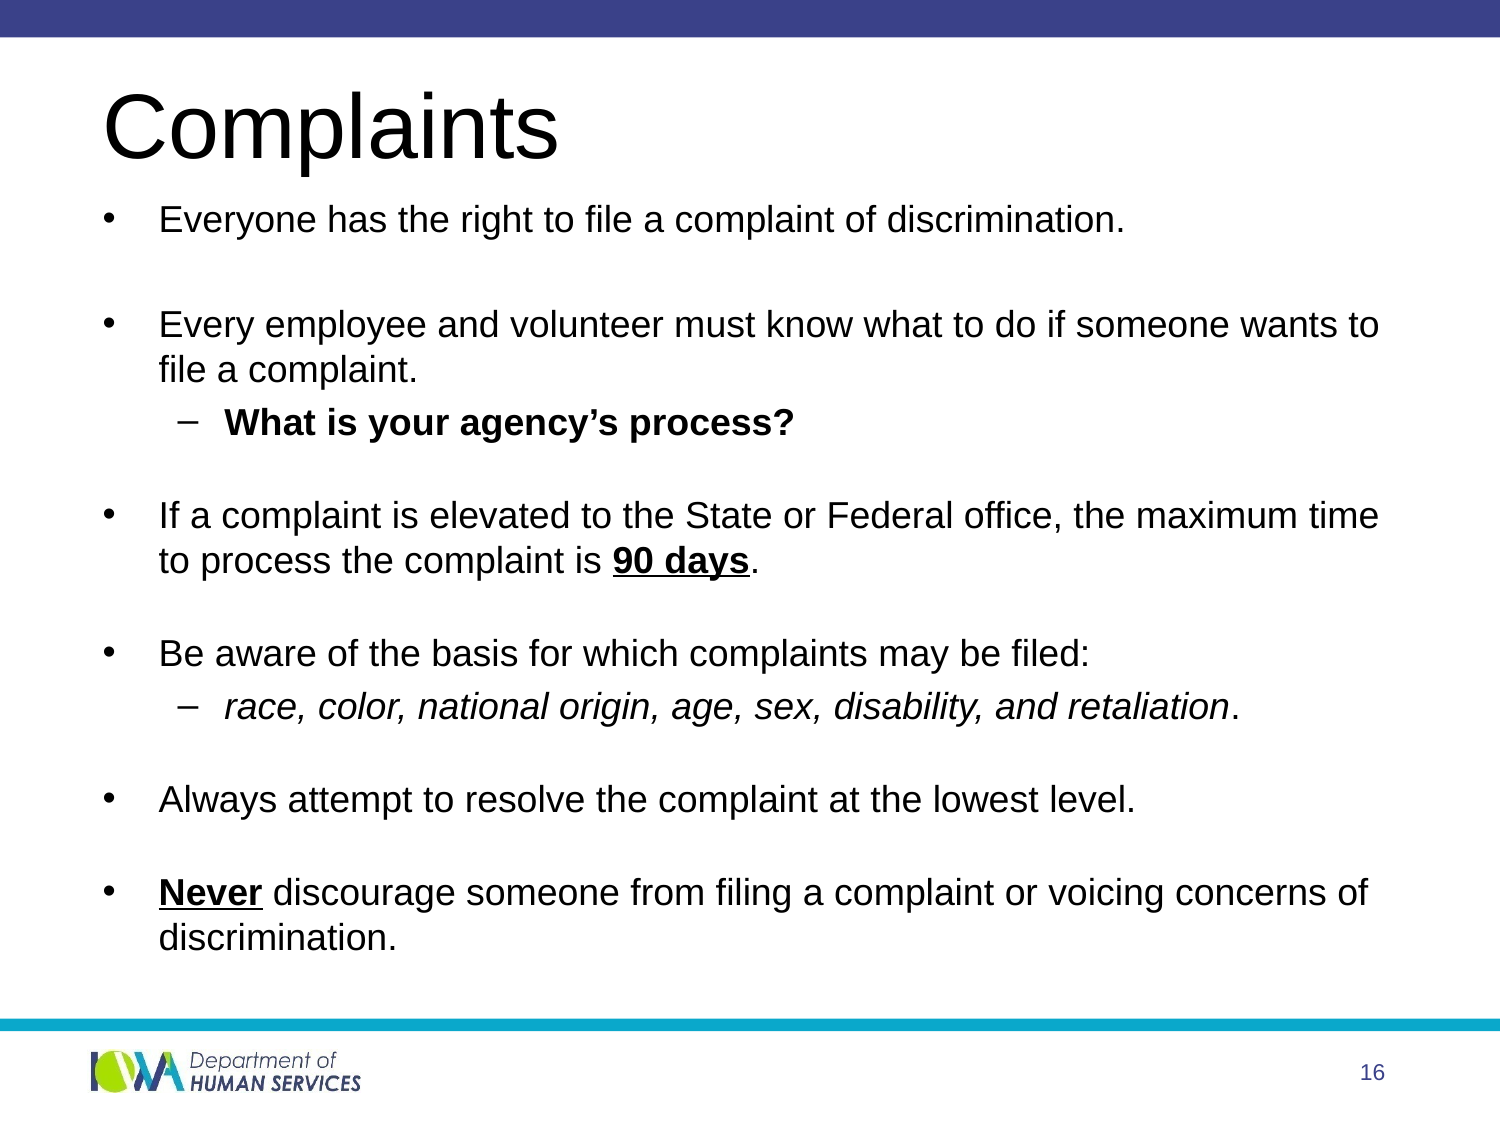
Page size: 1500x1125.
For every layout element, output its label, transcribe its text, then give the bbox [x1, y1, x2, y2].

picture [87, 1049, 363, 1093]
list Everyone has the right to file a complaint of discrimination. Every employee and volunteer must know what to do if someone wants to file a complaint. What is your agency’s process? If a complaint is elevated to the State or Federal office, the maximum time to process the complaint is 90 days. Be aware of the basis for which complaints may be filed: race, color, national origin, age, sex, disability, and retaliation. Always attempt to resolve the complaint at the lowest level. Never discourage someone from filing a complaint or voicing concerns of discrimination. [87, 200, 1400, 1000]
title Complaints [87, 59, 1400, 200]
